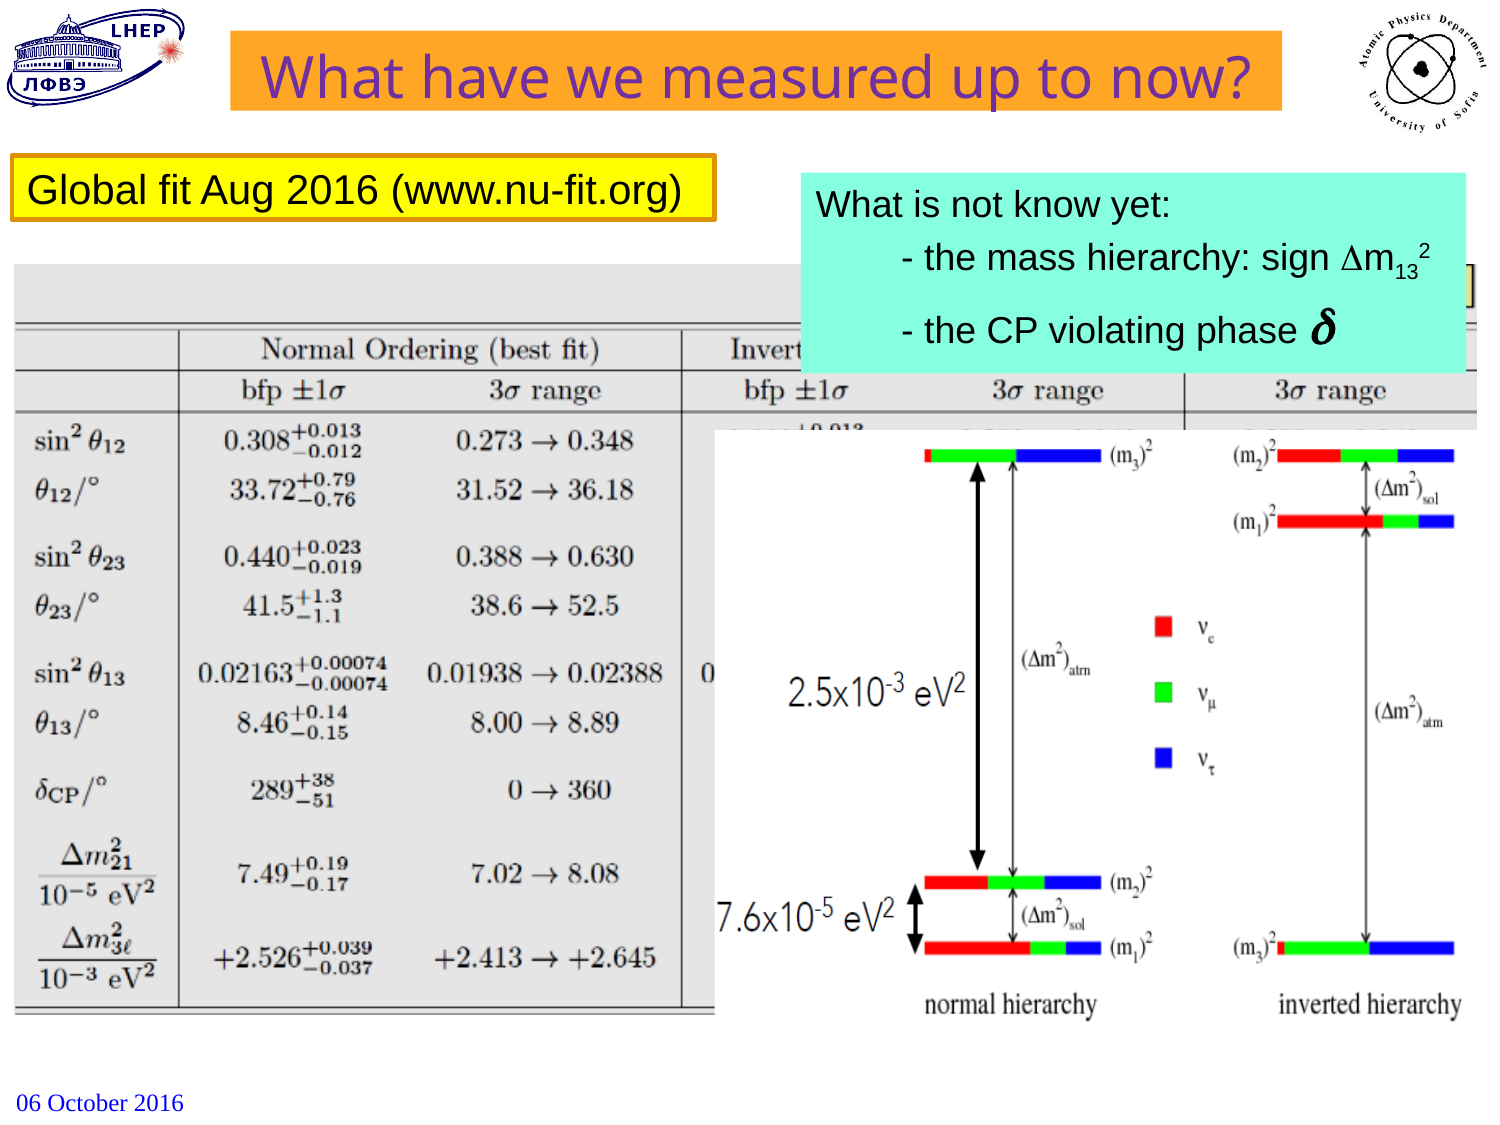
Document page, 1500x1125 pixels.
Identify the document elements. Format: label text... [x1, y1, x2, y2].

text_box Global fit Aug 2016 (www.nu-fit.org) [11, 155, 715, 220]
picture [6, 7, 185, 108]
title What have we measured up to now? [230, 30, 1283, 111]
picture [14, 264, 1490, 1036]
picture [1352, 0, 1488, 138]
text_box What is not know yet: - the mass hierarchy: sign Dm132 - the CP violating phase d [800, 172, 1467, 262]
